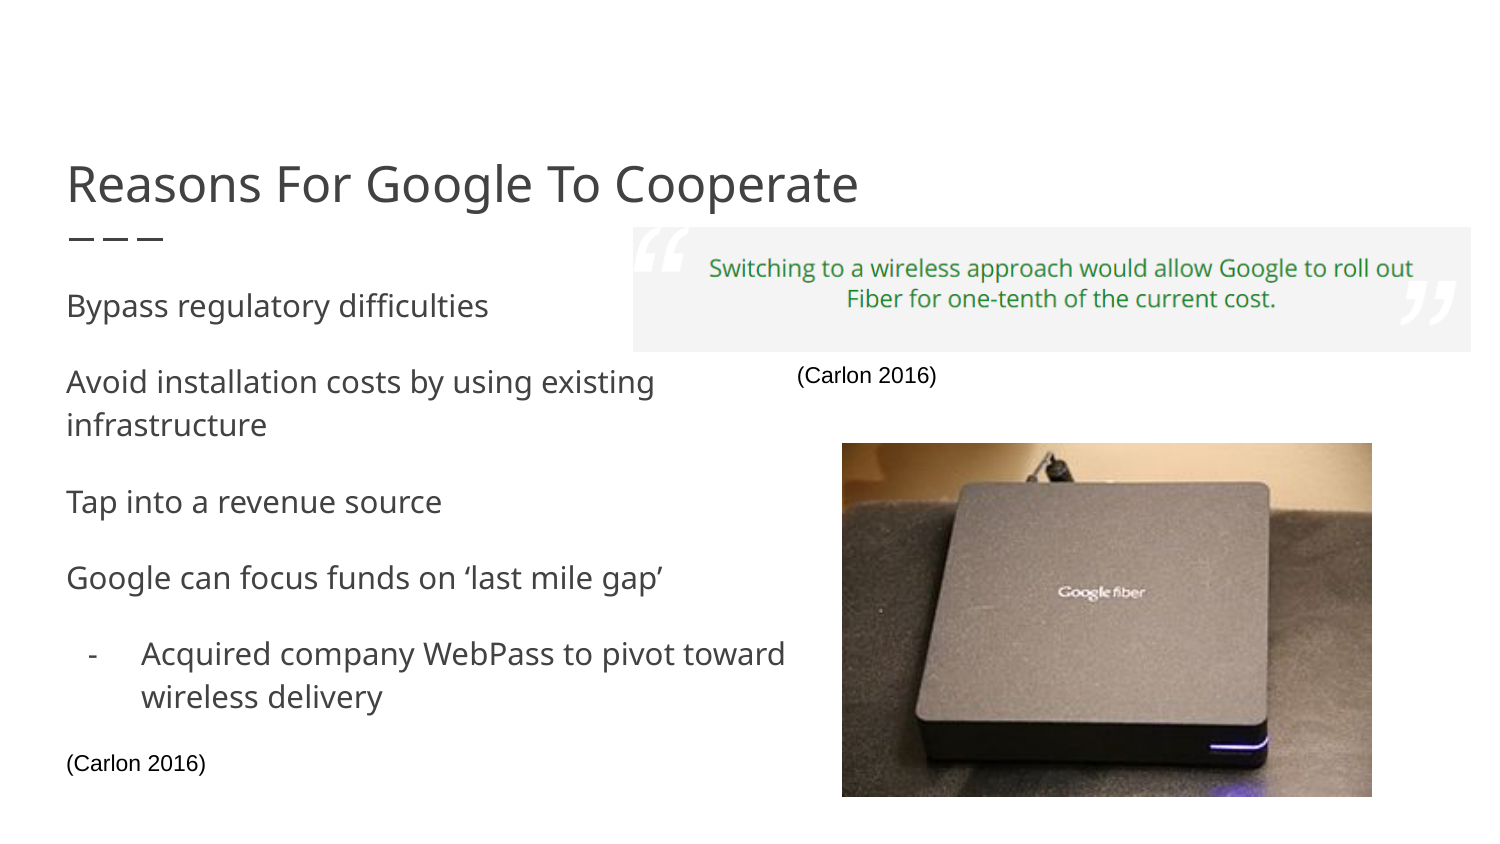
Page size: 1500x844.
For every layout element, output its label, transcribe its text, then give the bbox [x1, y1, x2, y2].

picture [632, 227, 1471, 352]
list Bypass regulatory difficulties Avoid installation costs by using existing infrastructure Tap into a revenue source Google can focus funds on ‘last mile gap’ Acquired company WebPass to pivot toward wireless delivery (Carlon 2016) [51, 265, 854, 671]
picture [842, 443, 1372, 797]
title Reasons For Google To Cooperate [51, 103, 1090, 228]
text_box (Carlon 2016) [781, 360, 1358, 397]
